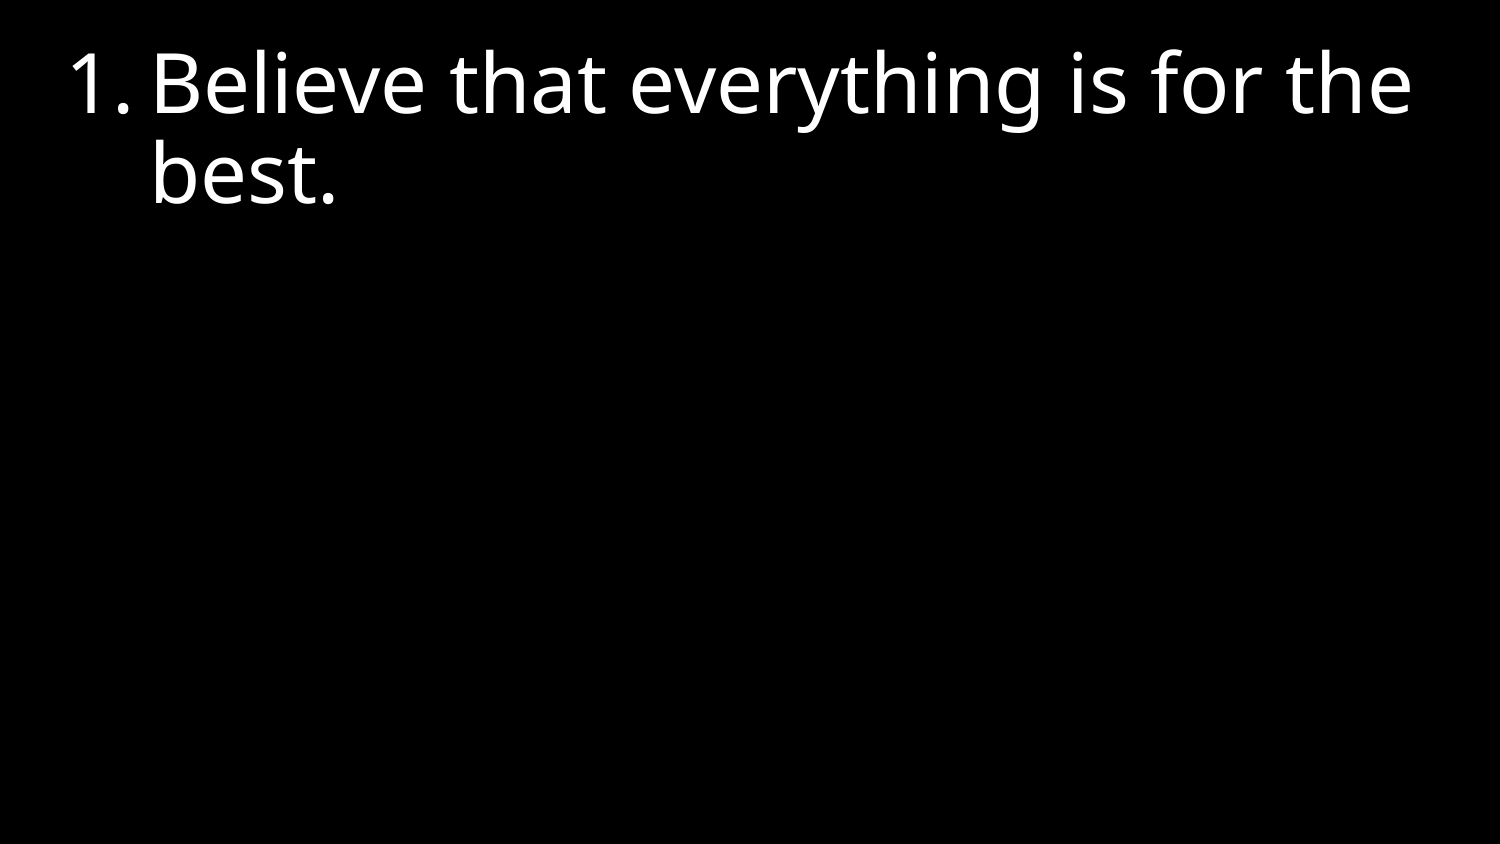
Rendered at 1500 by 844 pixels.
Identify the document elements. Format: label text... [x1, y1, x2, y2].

subtitle Believe that everything is for the best. [50, 34, 1450, 797]
